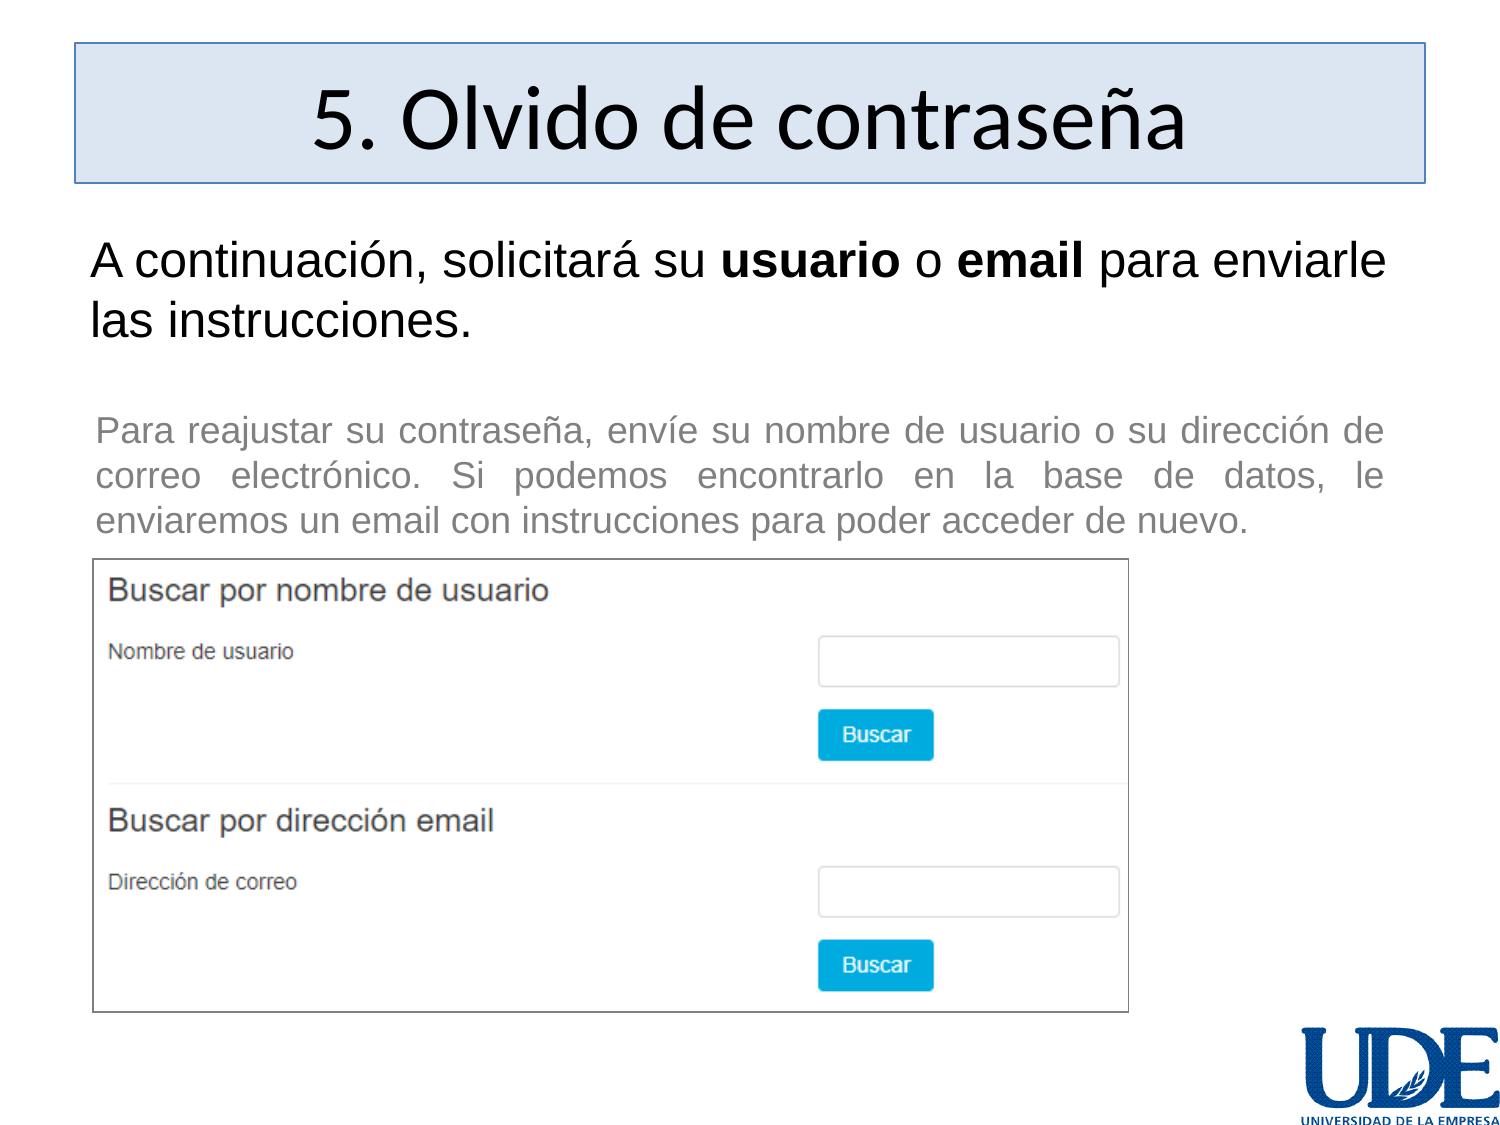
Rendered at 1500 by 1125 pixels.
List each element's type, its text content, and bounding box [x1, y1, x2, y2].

text_box Para reajustar su contraseña, envíe su nombre de usuario o su dirección de correo electrónico. Si podemos encontrarlo en la base de datos, le enviaremos un email con instrucciones para poder acceder de nuevo. [80, 399, 1400, 549]
list A continuación, solicitará su usuario o email para enviarle las instrucciones. [75, 219, 1425, 963]
text_box 5. Olvido de contraseña [74, 42, 1425, 183]
picture [1301, 1026, 1500, 1125]
picture [93, 559, 1129, 1012]
